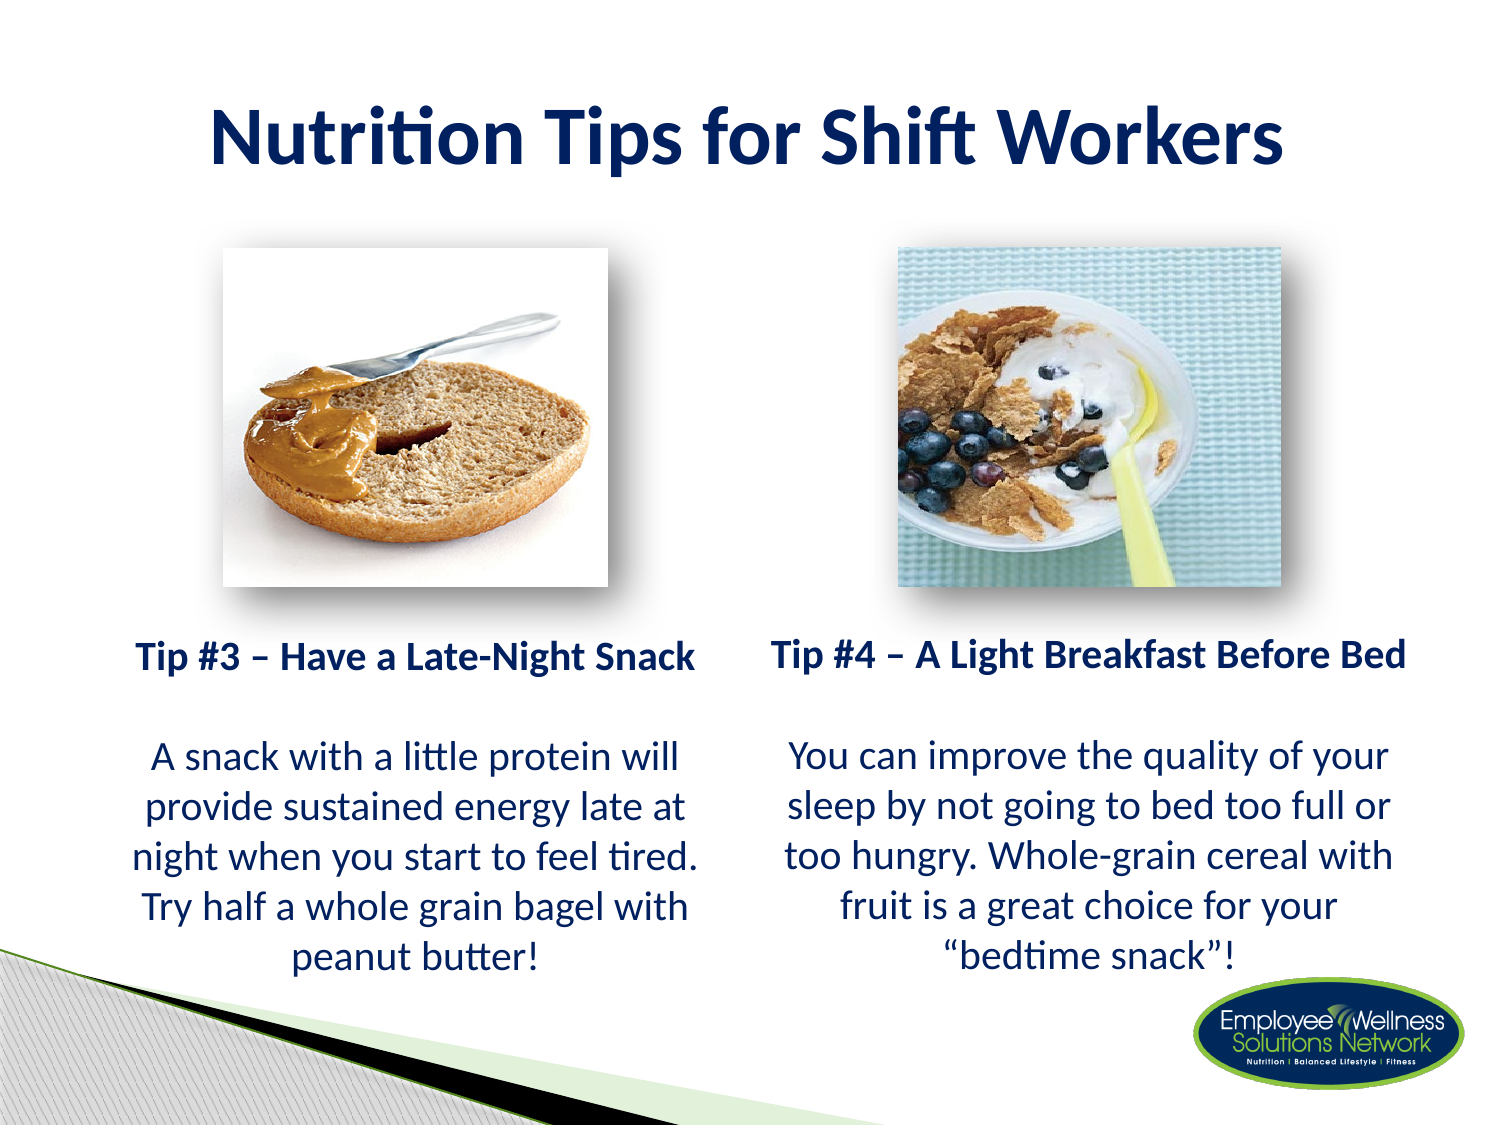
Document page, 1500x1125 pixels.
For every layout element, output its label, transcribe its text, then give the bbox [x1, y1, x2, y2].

picture [1182, 947, 1476, 1125]
picture [898, 247, 1281, 588]
text_box Tip #3 – Have a Late-Night Snack A snack with a little protein will provide sustained energy late at night when you start to feel tired. Try half a whole grain bagel with peanut butter! [112, 621, 719, 987]
picture [223, 248, 608, 588]
text_box Tip #4 – A Light Breakfast Before Bed You can improve the quality of your sleep by not going to bed too full or too hungry. Whole-grain cereal with fruit is a great choice for your “bedtime snack”! [749, 619, 1429, 985]
text_box Nutrition Tips for Shift Workers [72, 78, 1423, 185]
